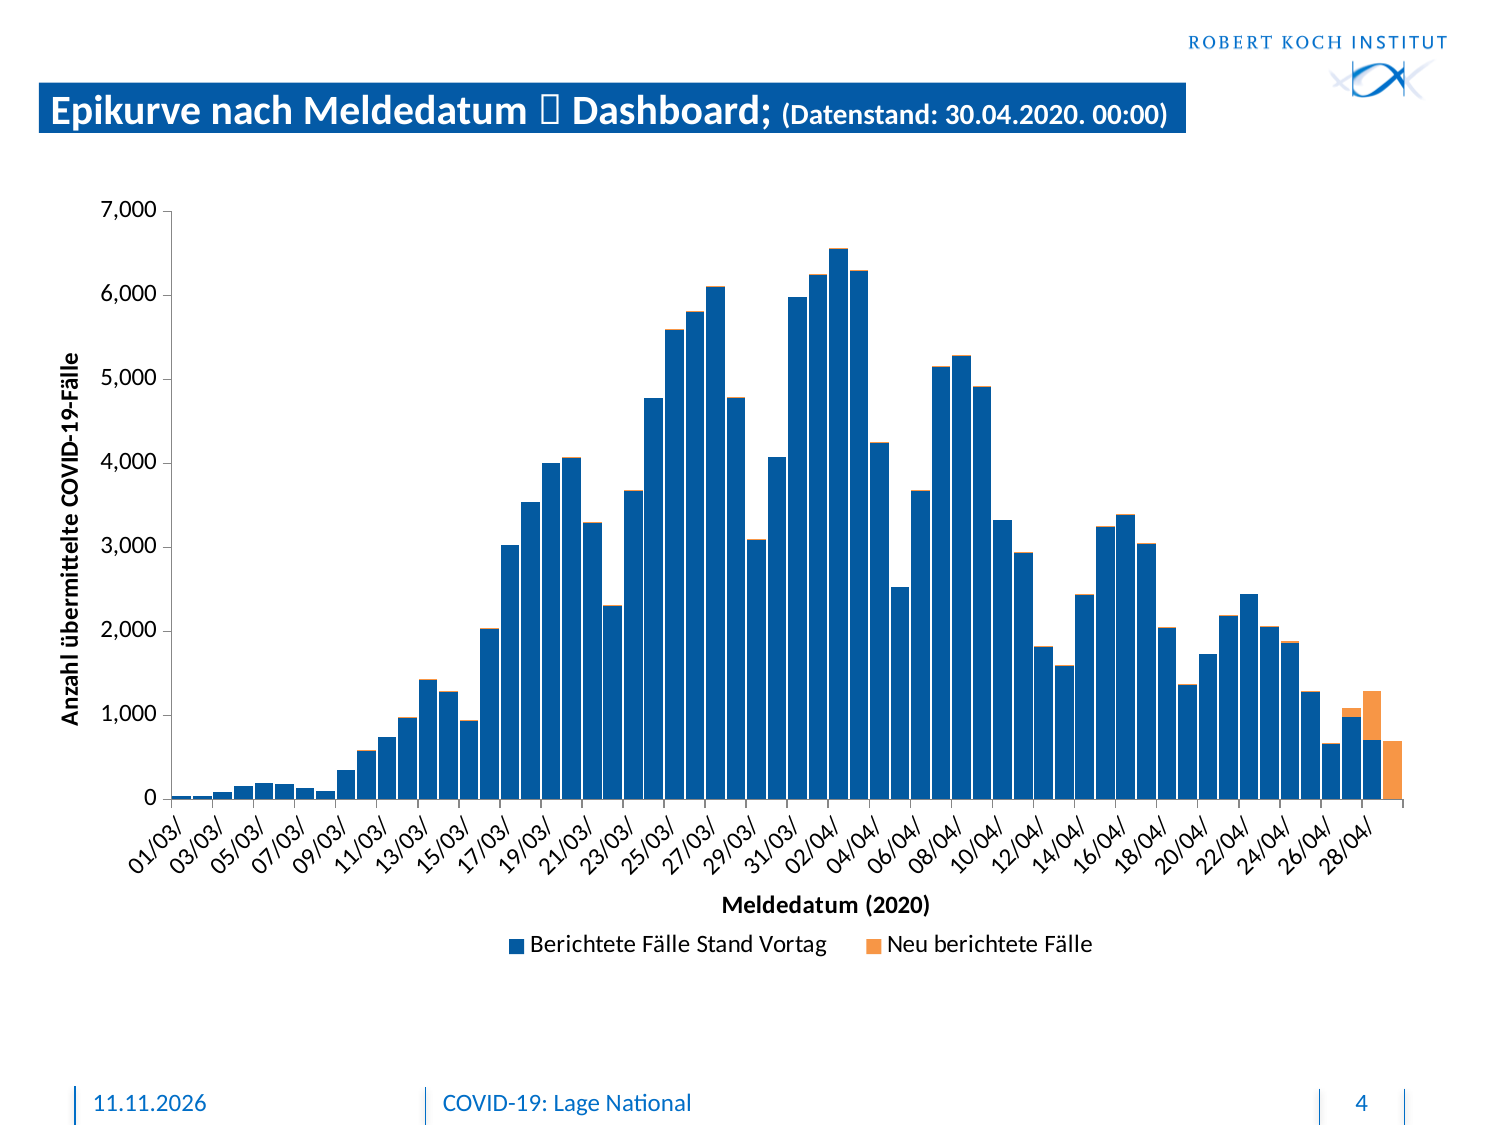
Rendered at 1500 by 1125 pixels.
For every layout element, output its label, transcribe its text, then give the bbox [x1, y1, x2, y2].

slide_number 4 [1321, 1086, 1403, 1119]
picture [1182, 29, 1454, 109]
footer COVID-19: Lage National [442, 1086, 1293, 1119]
title Epikurve nach Meldedatum  Dashboard; (Datenstand: 30.04.2020. 00:00) [38, 82, 1186, 133]
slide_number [92, 1086, 398, 1119]
chart [51, 195, 1427, 996]
